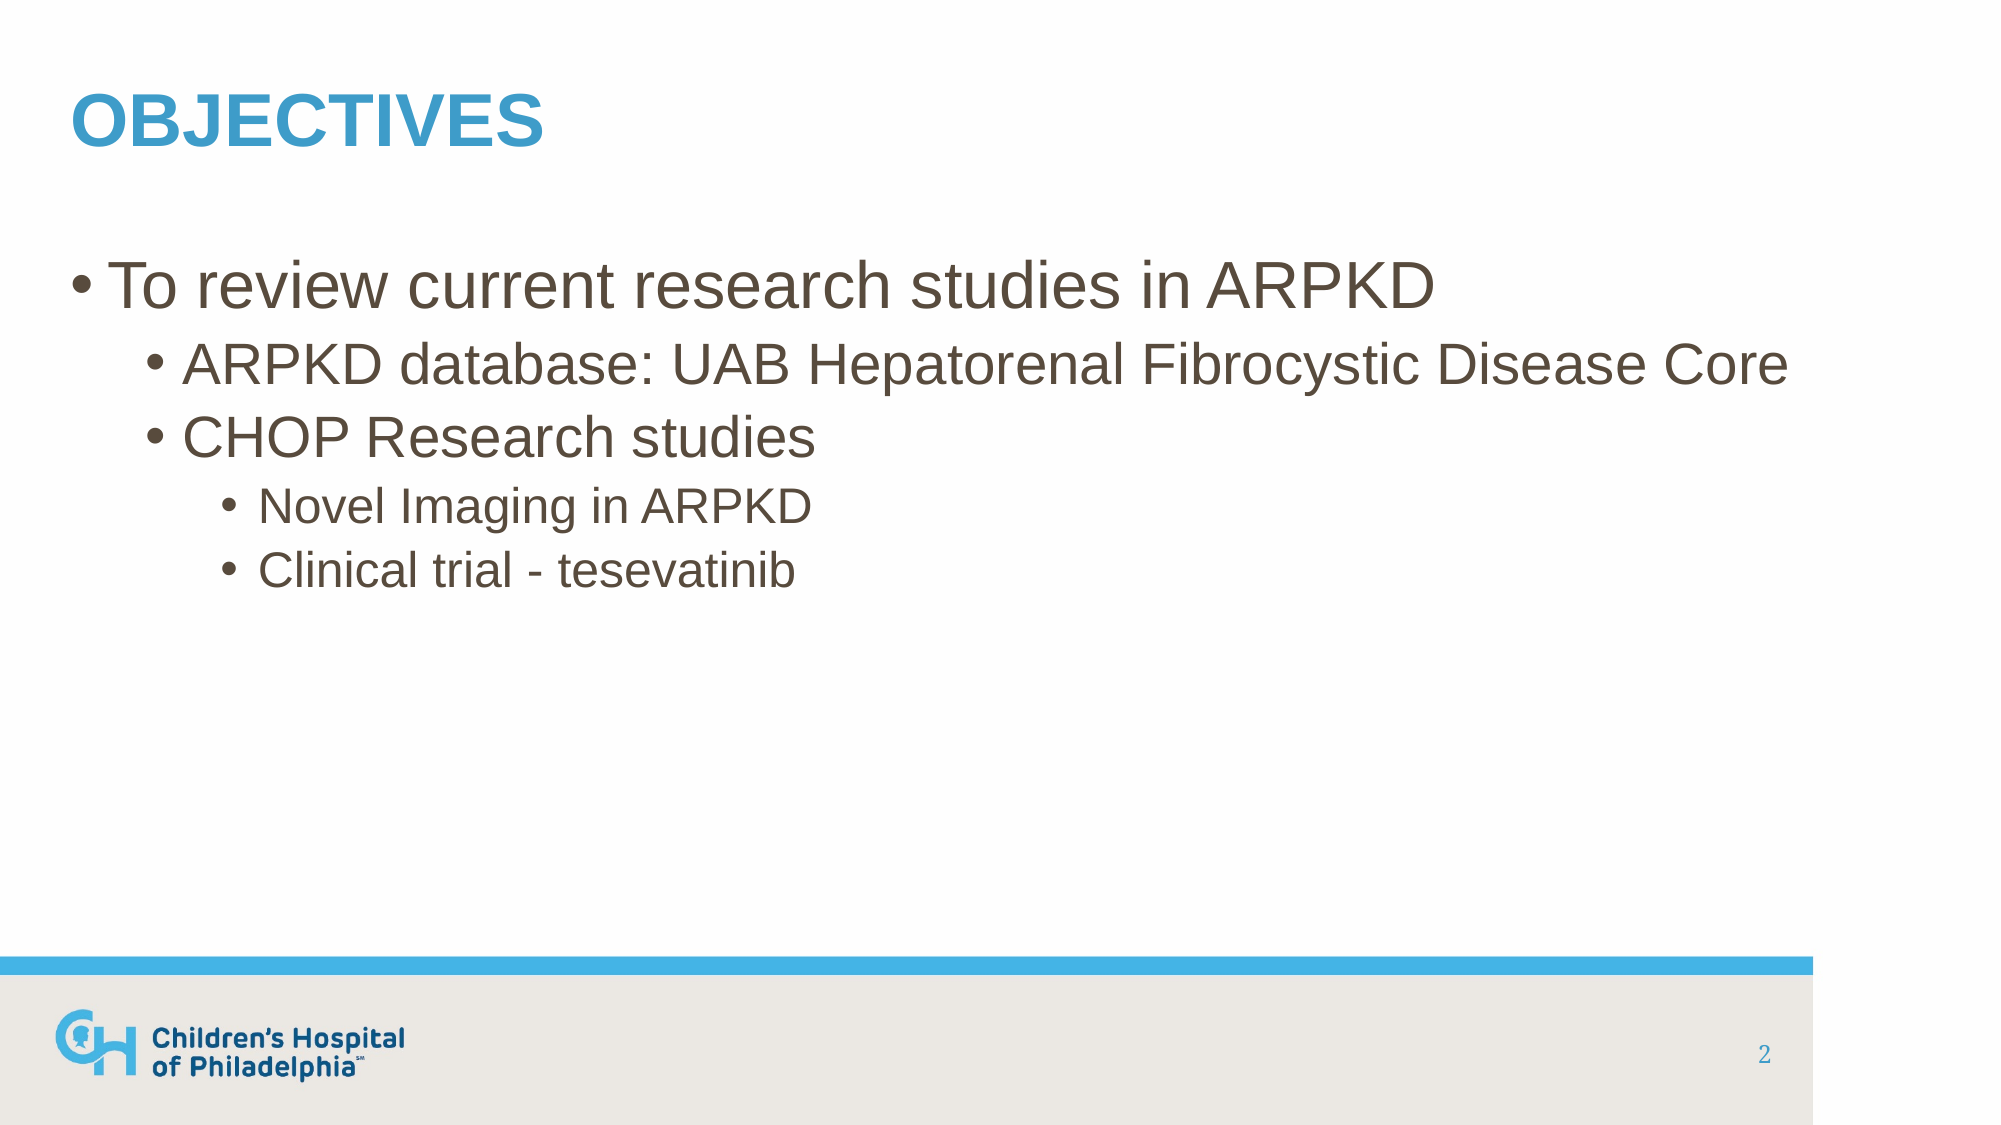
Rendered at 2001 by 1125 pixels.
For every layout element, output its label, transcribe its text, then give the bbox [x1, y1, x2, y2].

picture [0, 0, 2000, 1125]
slide_number 2 [1718, 1025, 1787, 1085]
list To review current research studies in ARPKD ARPKD database: UAB Hepatorenal Fibrocystic Disease Core CHOP Research studies Novel Imaging in ARPKD Clinical trial - tesevatinib [55, 243, 1811, 921]
title Objectives [55, 45, 1811, 200]
